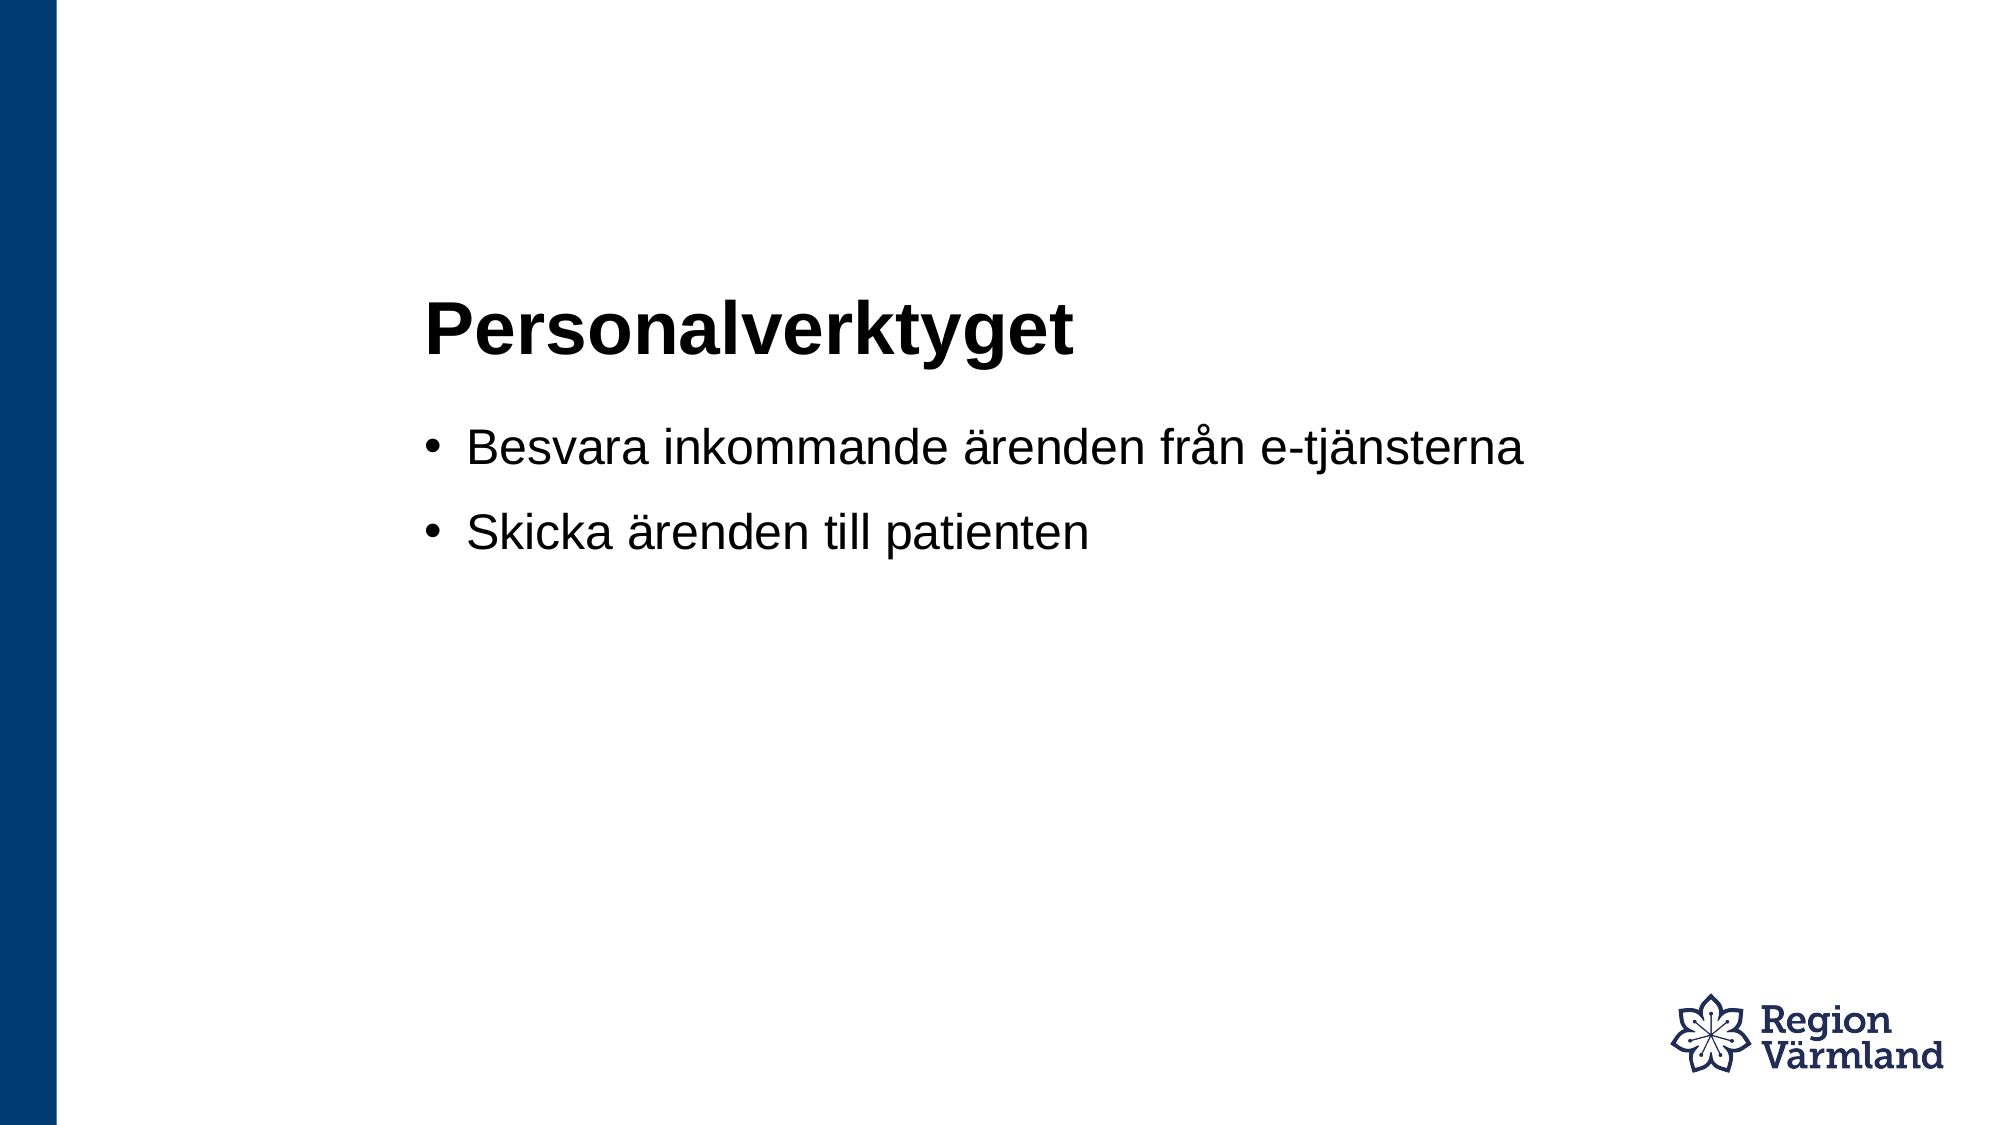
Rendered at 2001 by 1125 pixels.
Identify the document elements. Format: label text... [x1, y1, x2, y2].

picture [1670, 993, 1944, 1073]
list Besvara inkommande ärenden från e-tjänsterna Skicka ärenden till patienten [409, 407, 1591, 939]
title Personalverktyget [409, 159, 1591, 377]
